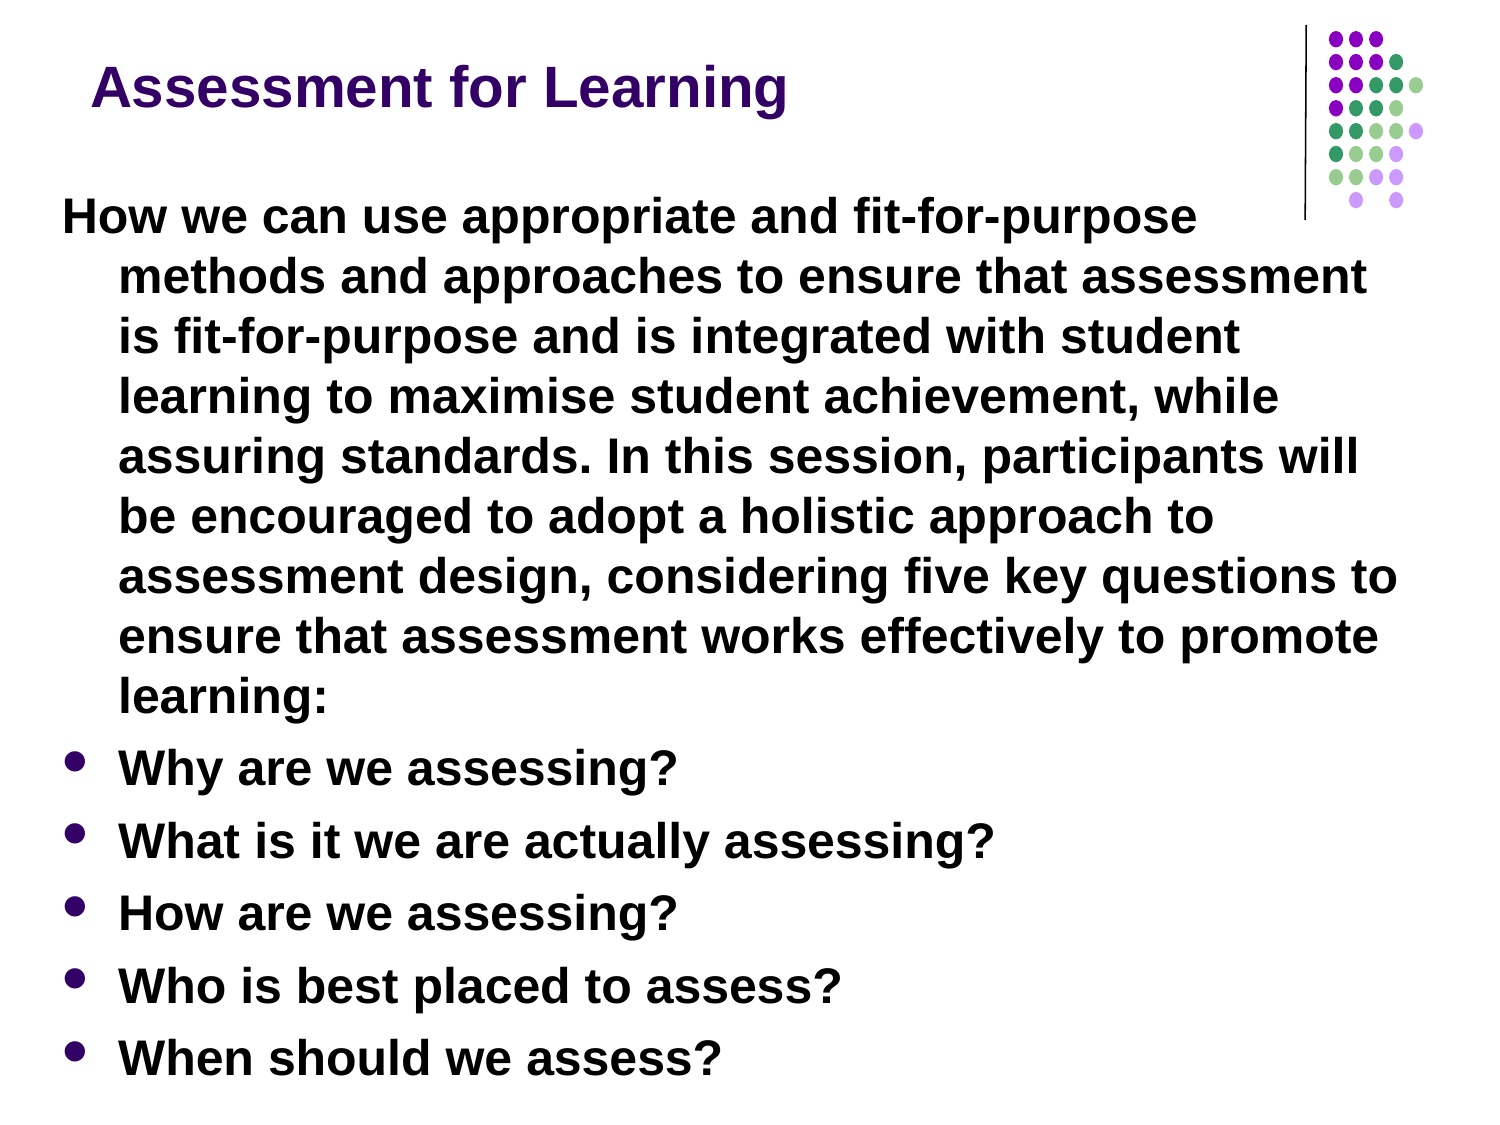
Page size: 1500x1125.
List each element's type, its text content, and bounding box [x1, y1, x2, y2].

list How we can use appropriate and fit-for-purpose methods and approaches to ensure that assessment is fit-for-purpose and is integrated with student learning to maximise student achievement, while assuring standards. In this session, participants will be encouraged to adopt a holistic approach to assessment design, considering five key questions to ensure that assessment works effectively to promote learning: Why are we assessing? What is it we are actually assessing? How are we assessing? Who is best placed to assess? When should we assess? [46, 175, 1428, 1018]
title Assessment for Learning [74, 19, 1313, 175]
